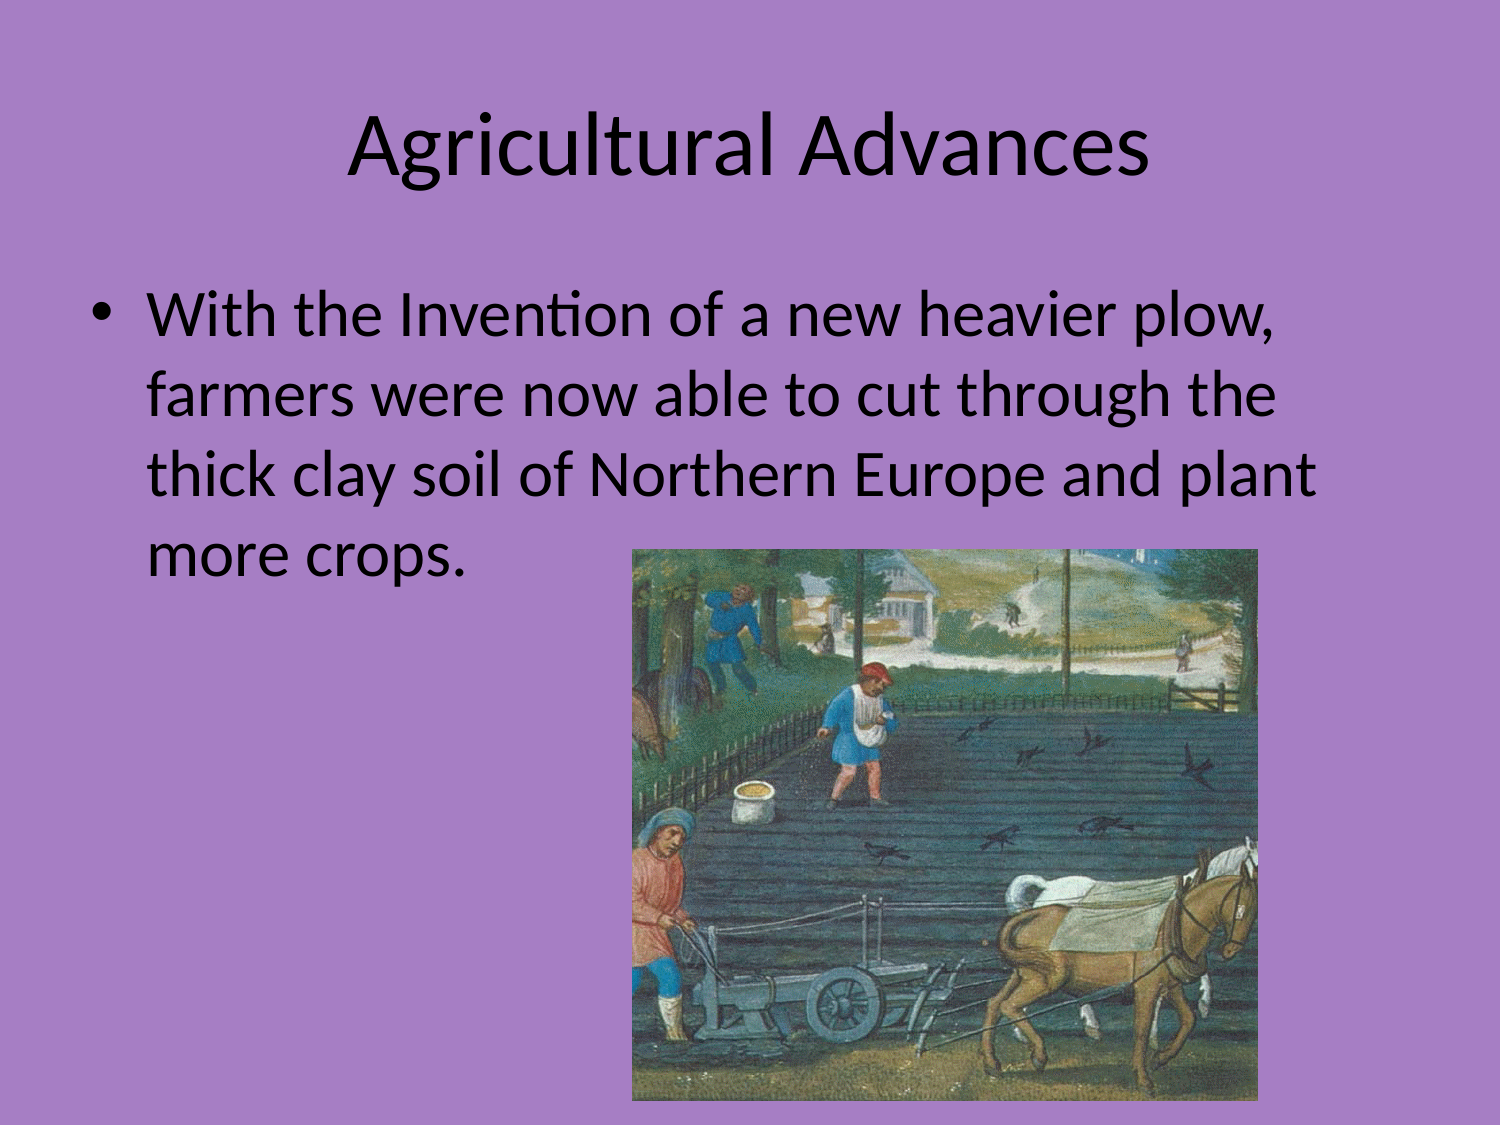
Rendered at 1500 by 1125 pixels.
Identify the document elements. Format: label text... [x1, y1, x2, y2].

title Agricultural Advances [75, 45, 1425, 233]
list With the Invention of a new heavier plow, farmers were now able to cut through the thick clay soil of Northern Europe and plant more crops. [75, 262, 1425, 1005]
picture [631, 549, 1258, 1102]
